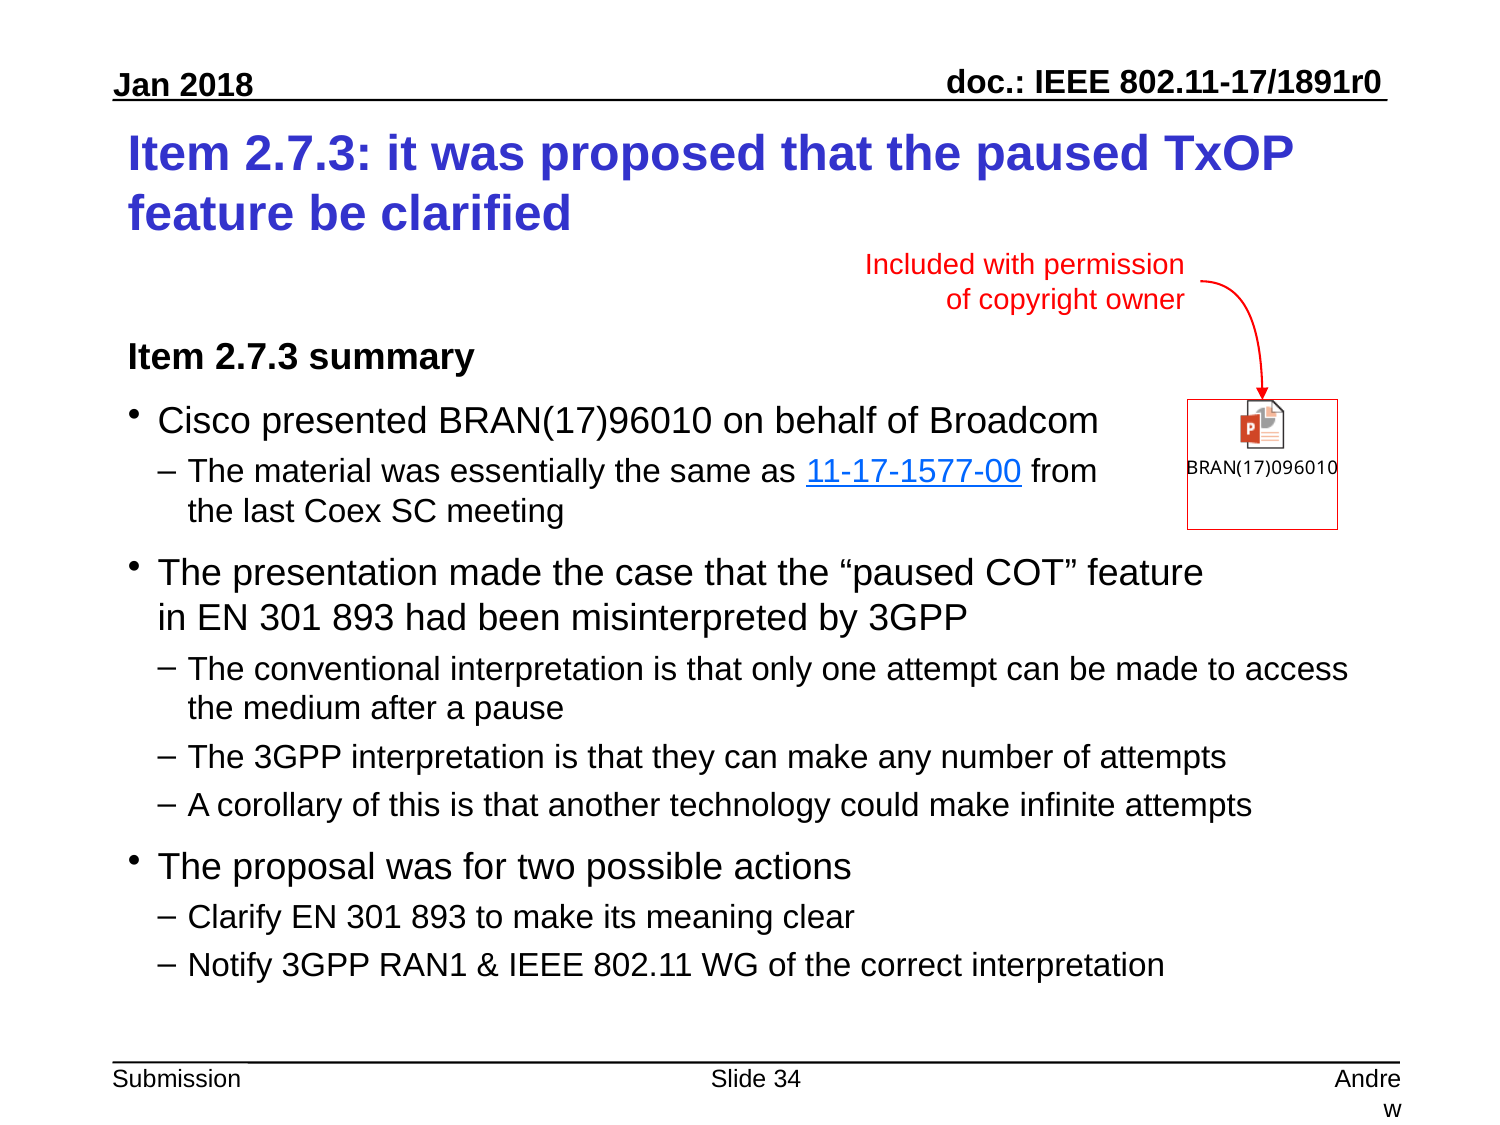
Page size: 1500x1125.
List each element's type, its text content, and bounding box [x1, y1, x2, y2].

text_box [1187, 399, 1338, 531]
list Item 2.7.3 summary Cisco presented BRAN(17)96010 on behalf of Broadcom The material was essentially the same as 11-17-1577-00 from the last Coex SC meeting The presentation made the case that the “paused COT” feature in EN 301 893 had been misinterpreted by 3GPP The conventional interpretation is that only one attempt can be made to access the medium after a pause The 3GPP interpretation is that they can make any number of attempts A corollary of this is that another technology could make infinite attempts The proposal was for two possible actions Clarify EN 301 893 to make its meaning clear Notify 3GPP RAN1 & IEEE 802.11 WG of the correct interpretation [112, 324, 1388, 1000]
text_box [1200, 281, 1263, 398]
title Item 2.7.3: it was proposed that the paused TxOP feature be clarified [112, 112, 1425, 288]
slide_number Slide 34 [709, 1061, 803, 1093]
footer Andrew Myles, Cisco [1320, 1061, 1402, 1093]
text_box Included with permission of copyright owner [836, 237, 1201, 325]
